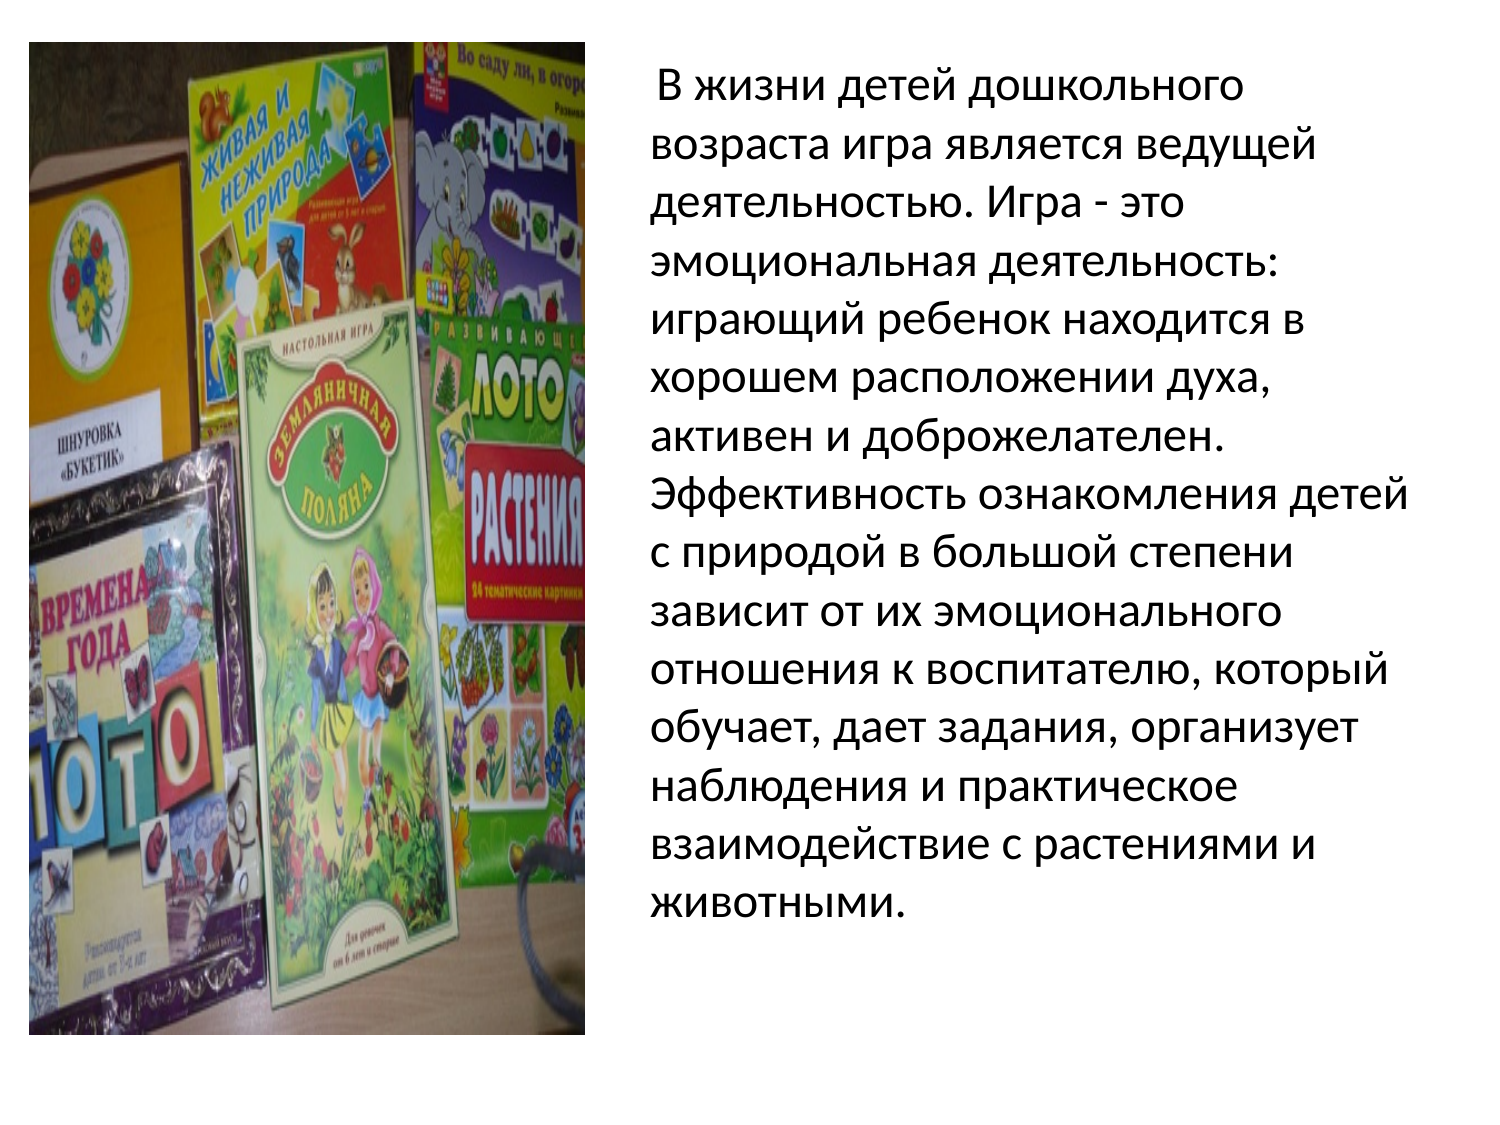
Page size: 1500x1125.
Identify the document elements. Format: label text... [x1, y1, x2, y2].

picture [29, 42, 585, 1036]
list В жизни детей дошкольного возраста игра является ведущей деятельностью. Игра - это эмоциональная деятельность: играющий ребенок находится в хорошем расположении духа, активен и доброжелателен. Эффективность ознакомления детей с природой в большой степени зависит от их эмоционального отношения к воспитателю, который обучает, дает задания, организует наблюдения и практическое взаимодействие с растениями и животными. [586, 44, 1425, 1005]
